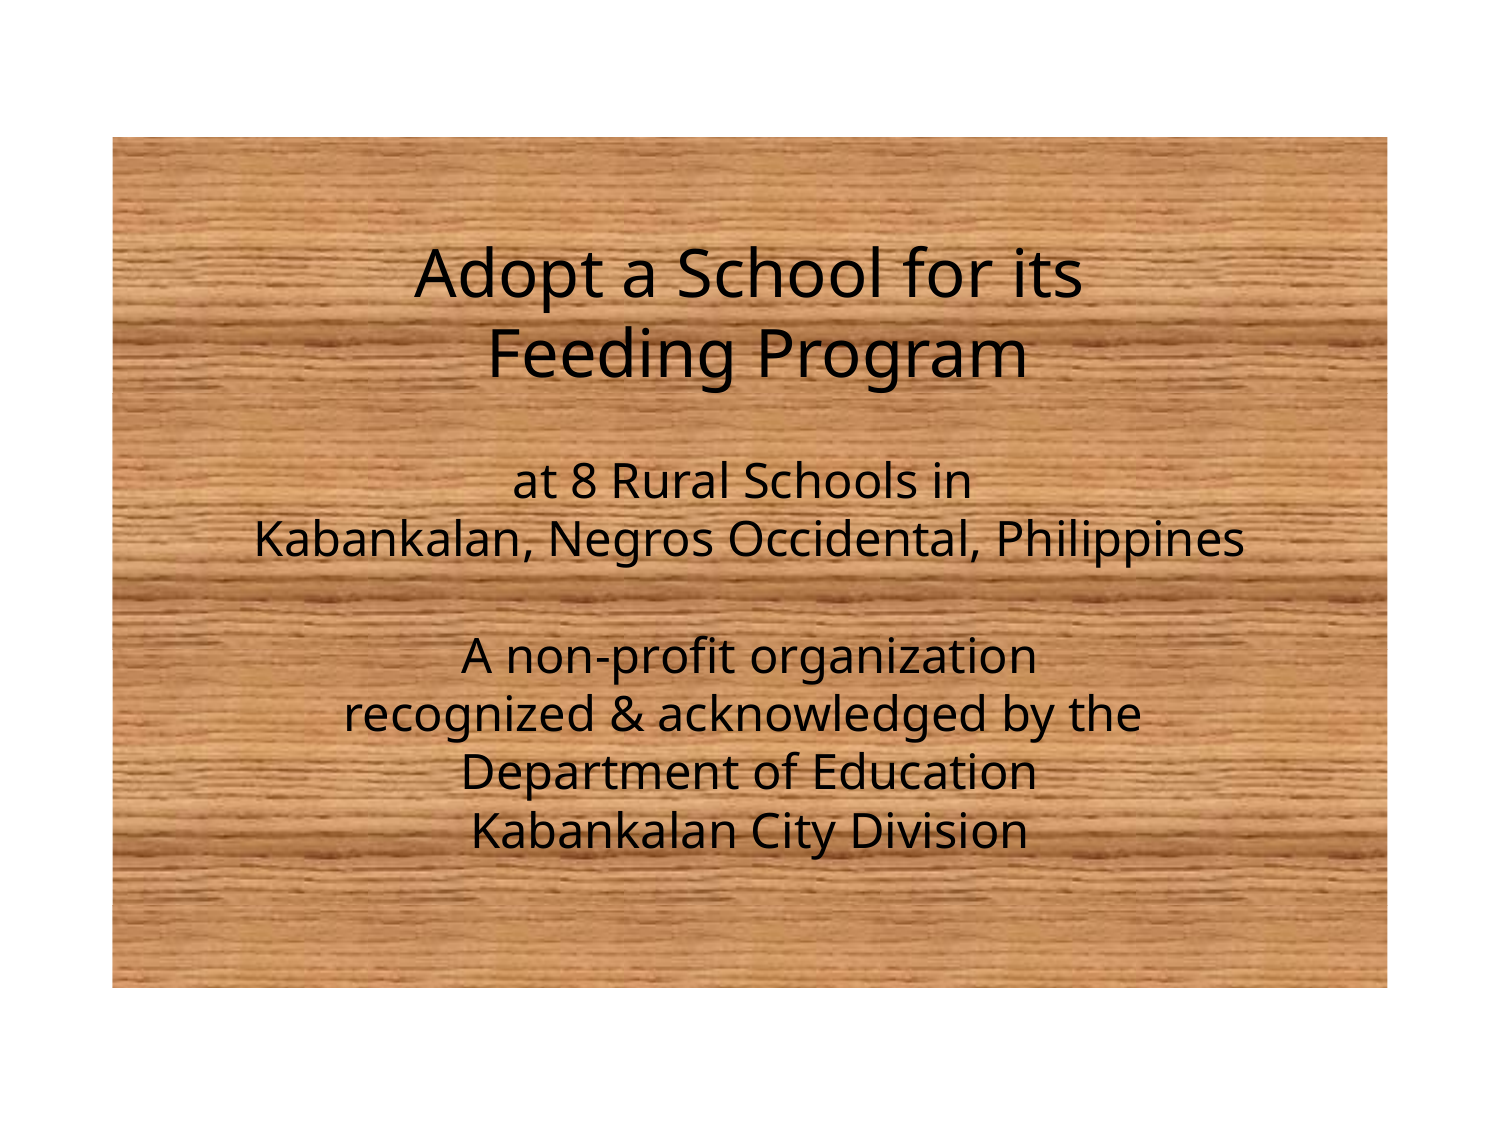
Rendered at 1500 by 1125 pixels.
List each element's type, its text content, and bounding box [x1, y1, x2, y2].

title Adopt a School for its Feeding Program at 8 Rural Schools in Kabankalan, Negros Occidental, Philippines A non-profit organization recognized & acknowledged by the Department of Education Kabankalan City Division [112, 137, 1388, 988]
